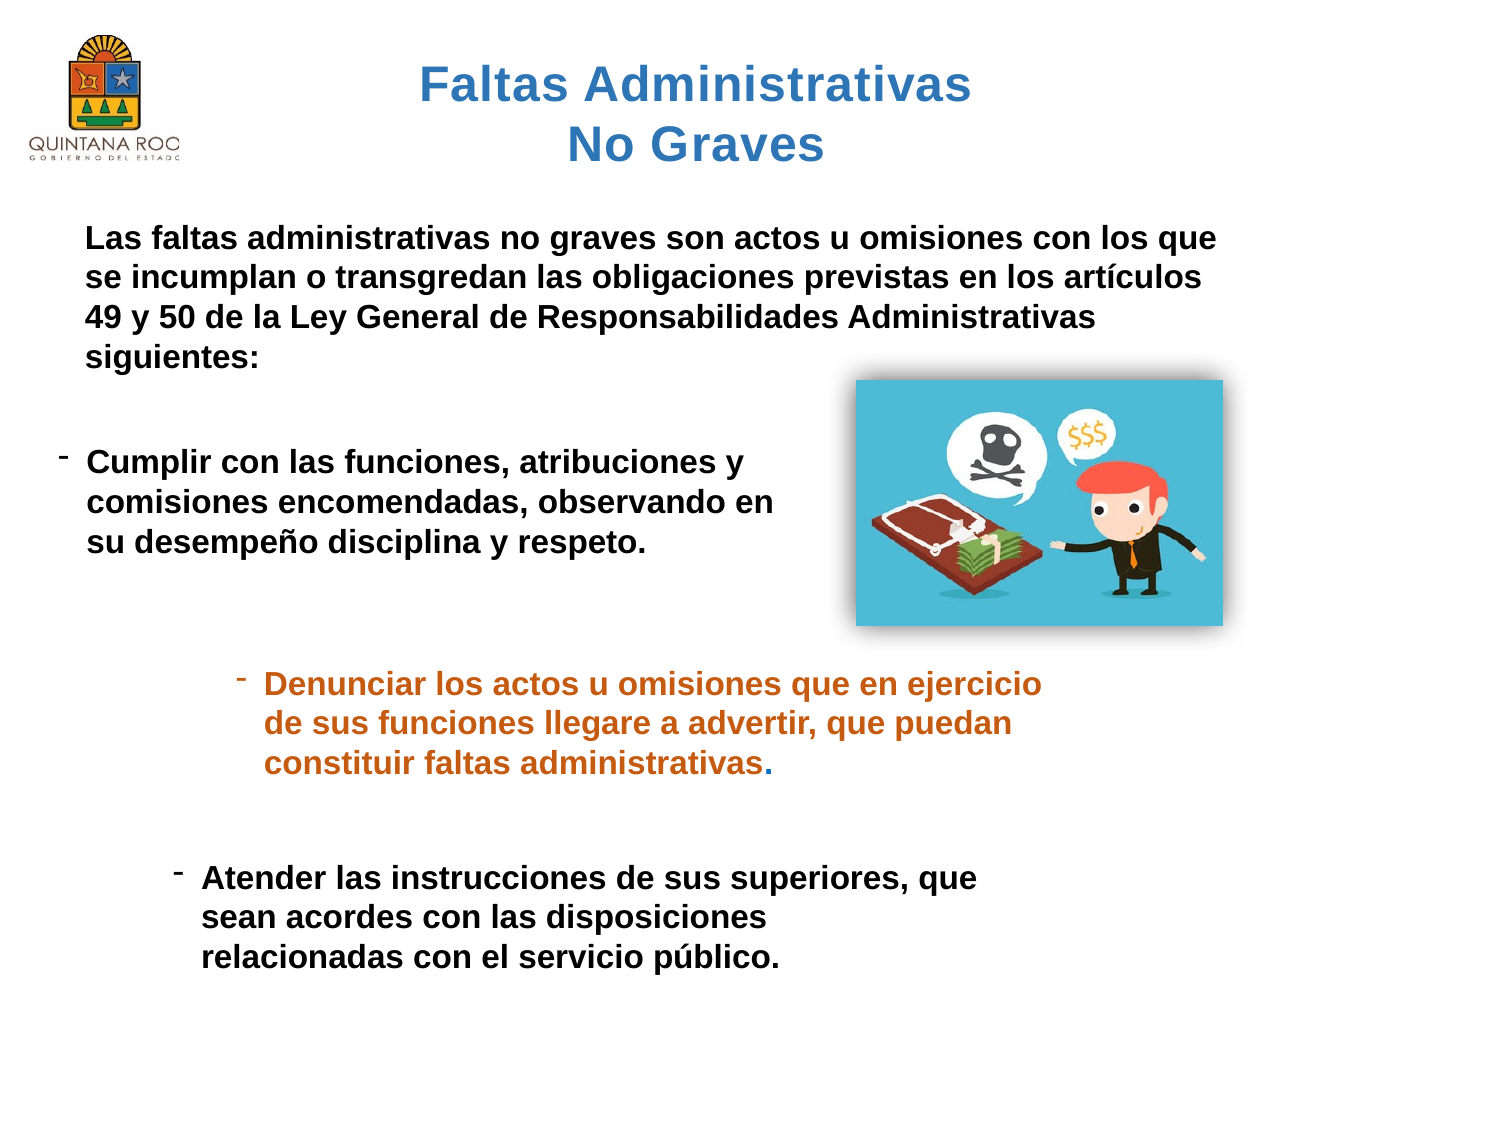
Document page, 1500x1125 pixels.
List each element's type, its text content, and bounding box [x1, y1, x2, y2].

text_box Faltas Administrativas No Graves [371, 43, 1022, 179]
text_box Denunciar los actos u omisiones que en ejercicio de sus funciones llegare a advertir, que puedan constituir faltas administrativas. [221, 654, 1096, 789]
text_box Las faltas administrativas no graves son actos u omisiones con los que se incumplan o transgredan las obligaciones previstas en los artículos 49 y 50 de la Ley General de Responsabilidades Administrativas siguientes: [70, 208, 1246, 413]
picture [29, 34, 180, 161]
picture [856, 380, 1223, 626]
text_box Atender las instrucciones de sus superiores, que sean acordes con las disposiciones relacionadas con el servicio público. [158, 848, 994, 983]
text_box Cumplir con las funciones, atribuciones y comisiones encomendadas, observando en su desempeño disciplina y respeto. [43, 432, 815, 607]
